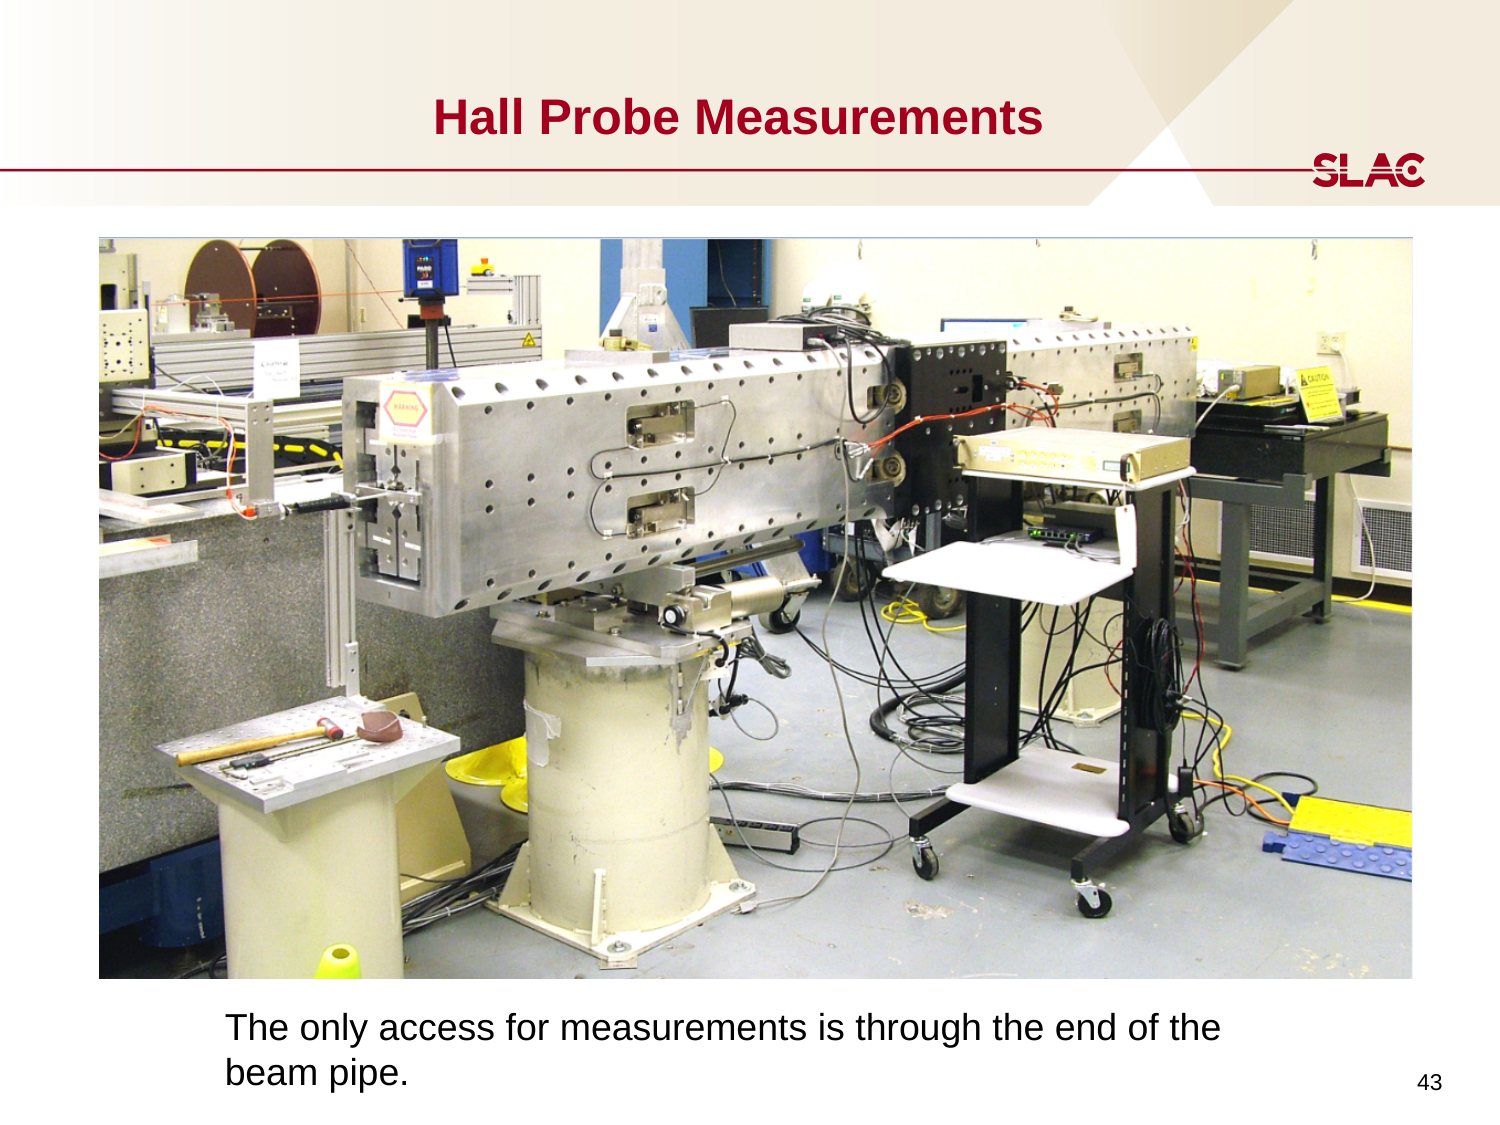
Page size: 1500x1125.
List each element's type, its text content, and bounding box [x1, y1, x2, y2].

slide_number 43 [1405, 1036, 1458, 1125]
picture [0, 0, 1500, 206]
picture [99, 237, 1413, 979]
title Hall Probe Measurements [74, 21, 1404, 145]
text_box The only access for measurements is through the end of the beam pipe. [209, 995, 1258, 1101]
